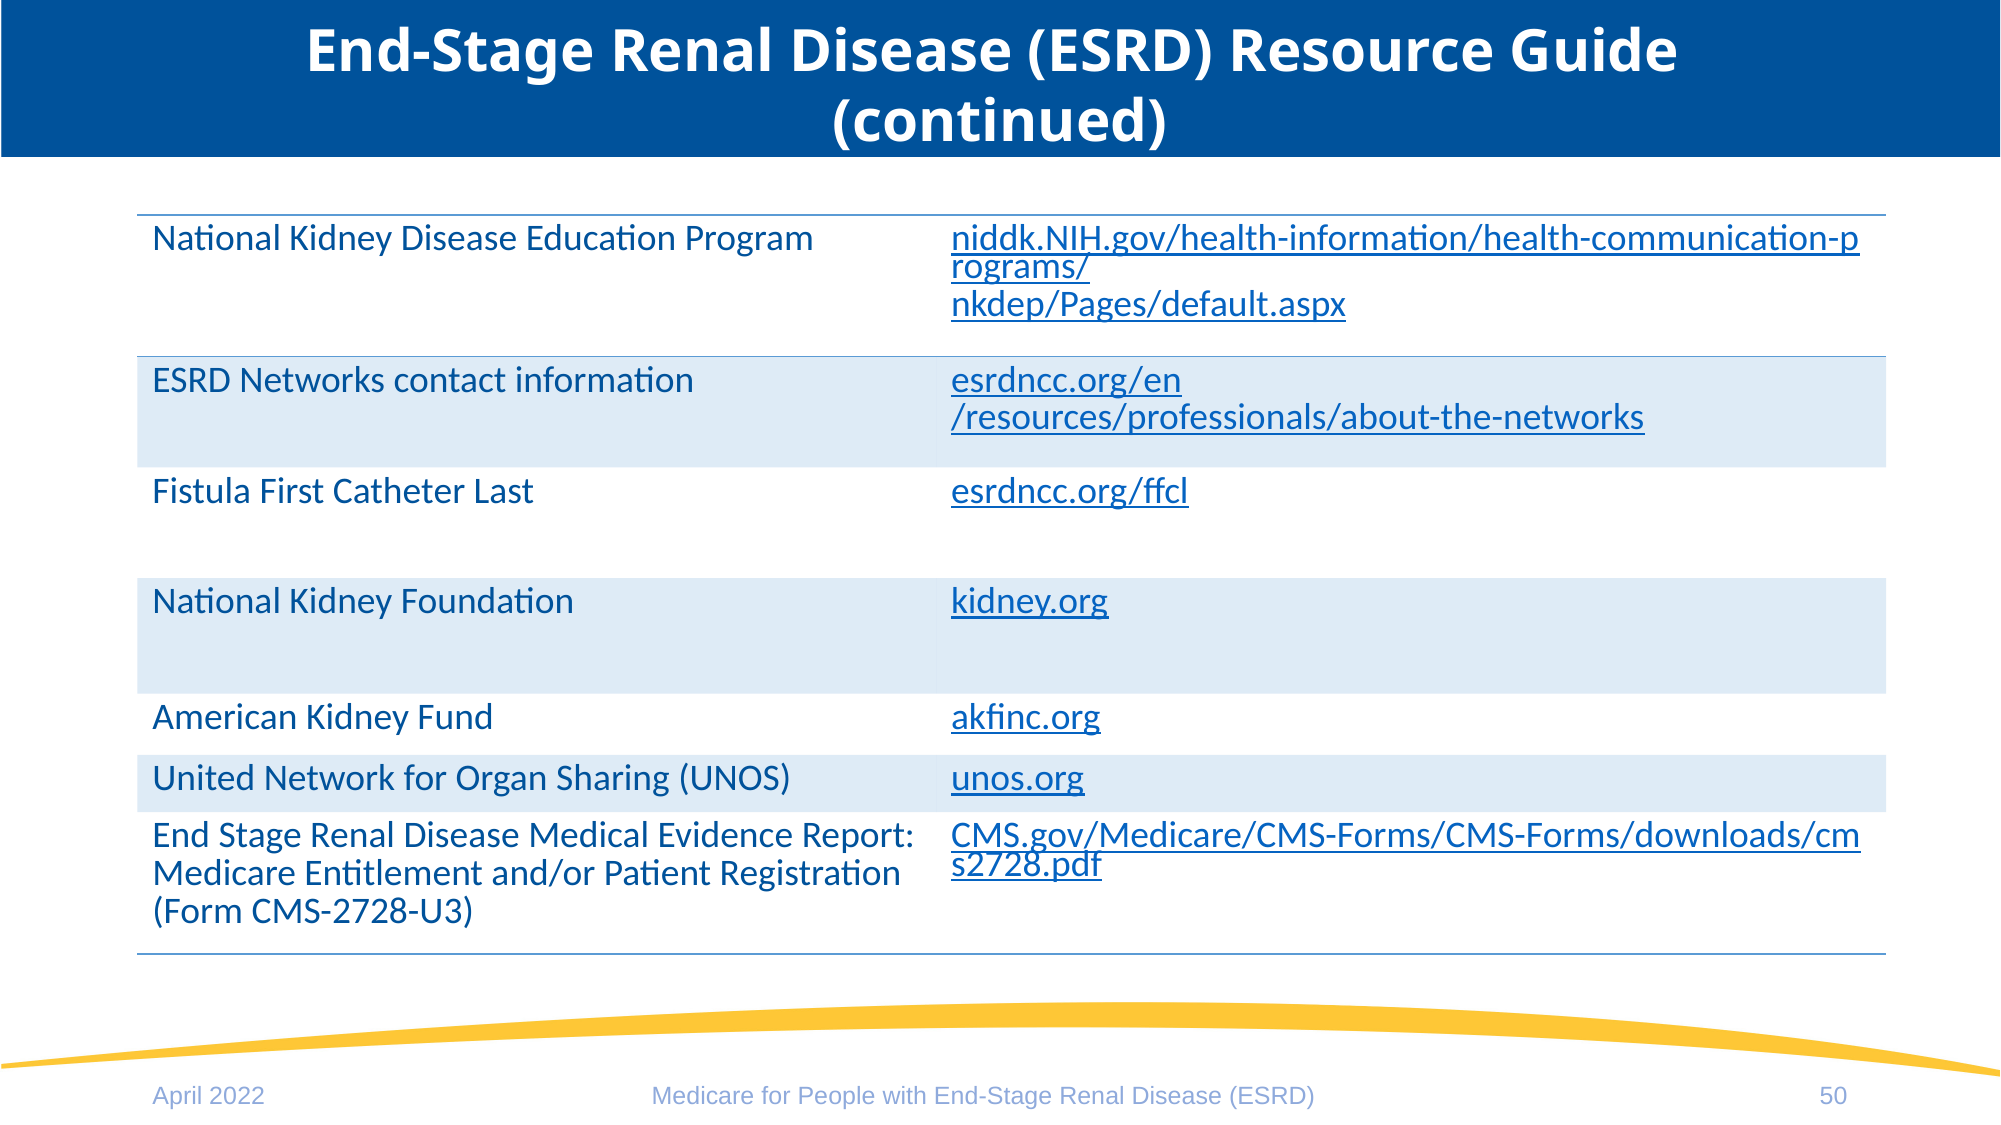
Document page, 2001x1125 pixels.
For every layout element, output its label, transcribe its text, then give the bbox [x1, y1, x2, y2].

table_cell National Kidney Foundation [137, 578, 936, 694]
table_cell Fistula First Catheter Last [137, 467, 936, 578]
table_cell CMS.gov/Medicare/CMS-Forms/CMS-Forms/downloads/cms2728.pdf [936, 812, 1886, 953]
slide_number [137, 1065, 588, 1125]
table_header niddk.NIH.gov/health-information/health-communication-programs/nkdep/Pages/default.aspx [936, 216, 1886, 356]
table_cell esrdncc.org/ffcl [936, 467, 1886, 578]
table_cell unos.org [936, 755, 1886, 812]
footer Medicare for People with End-Stage Renal Disease (ESRD) [633, 1065, 1335, 1125]
table_cell ESRD Networks contact information [137, 357, 936, 467]
table_cell esrdncc.org/en/resources/professionals/about-the-networks [936, 357, 1886, 467]
table_cell kidney.org [936, 578, 1886, 694]
table_cell United Network for Organ Sharing (UNOS) [137, 755, 936, 812]
table_cell akfinc.org [936, 694, 1886, 755]
table_cell American Kidney Fund [137, 694, 936, 755]
slide_number 50 [1412, 1065, 1863, 1125]
table_header National Kidney Disease Education Program [137, 216, 936, 356]
table_cell End Stage Renal Disease Medical Evidence Report: Medicare Entitlement and/or Patient Registration (Form CMS-2728-U3) [137, 812, 936, 953]
picture [0, 0, 2001, 1125]
title End-Stage Renal Disease (ESRD) Resource Guide (continued) [0, 0, 2000, 168]
